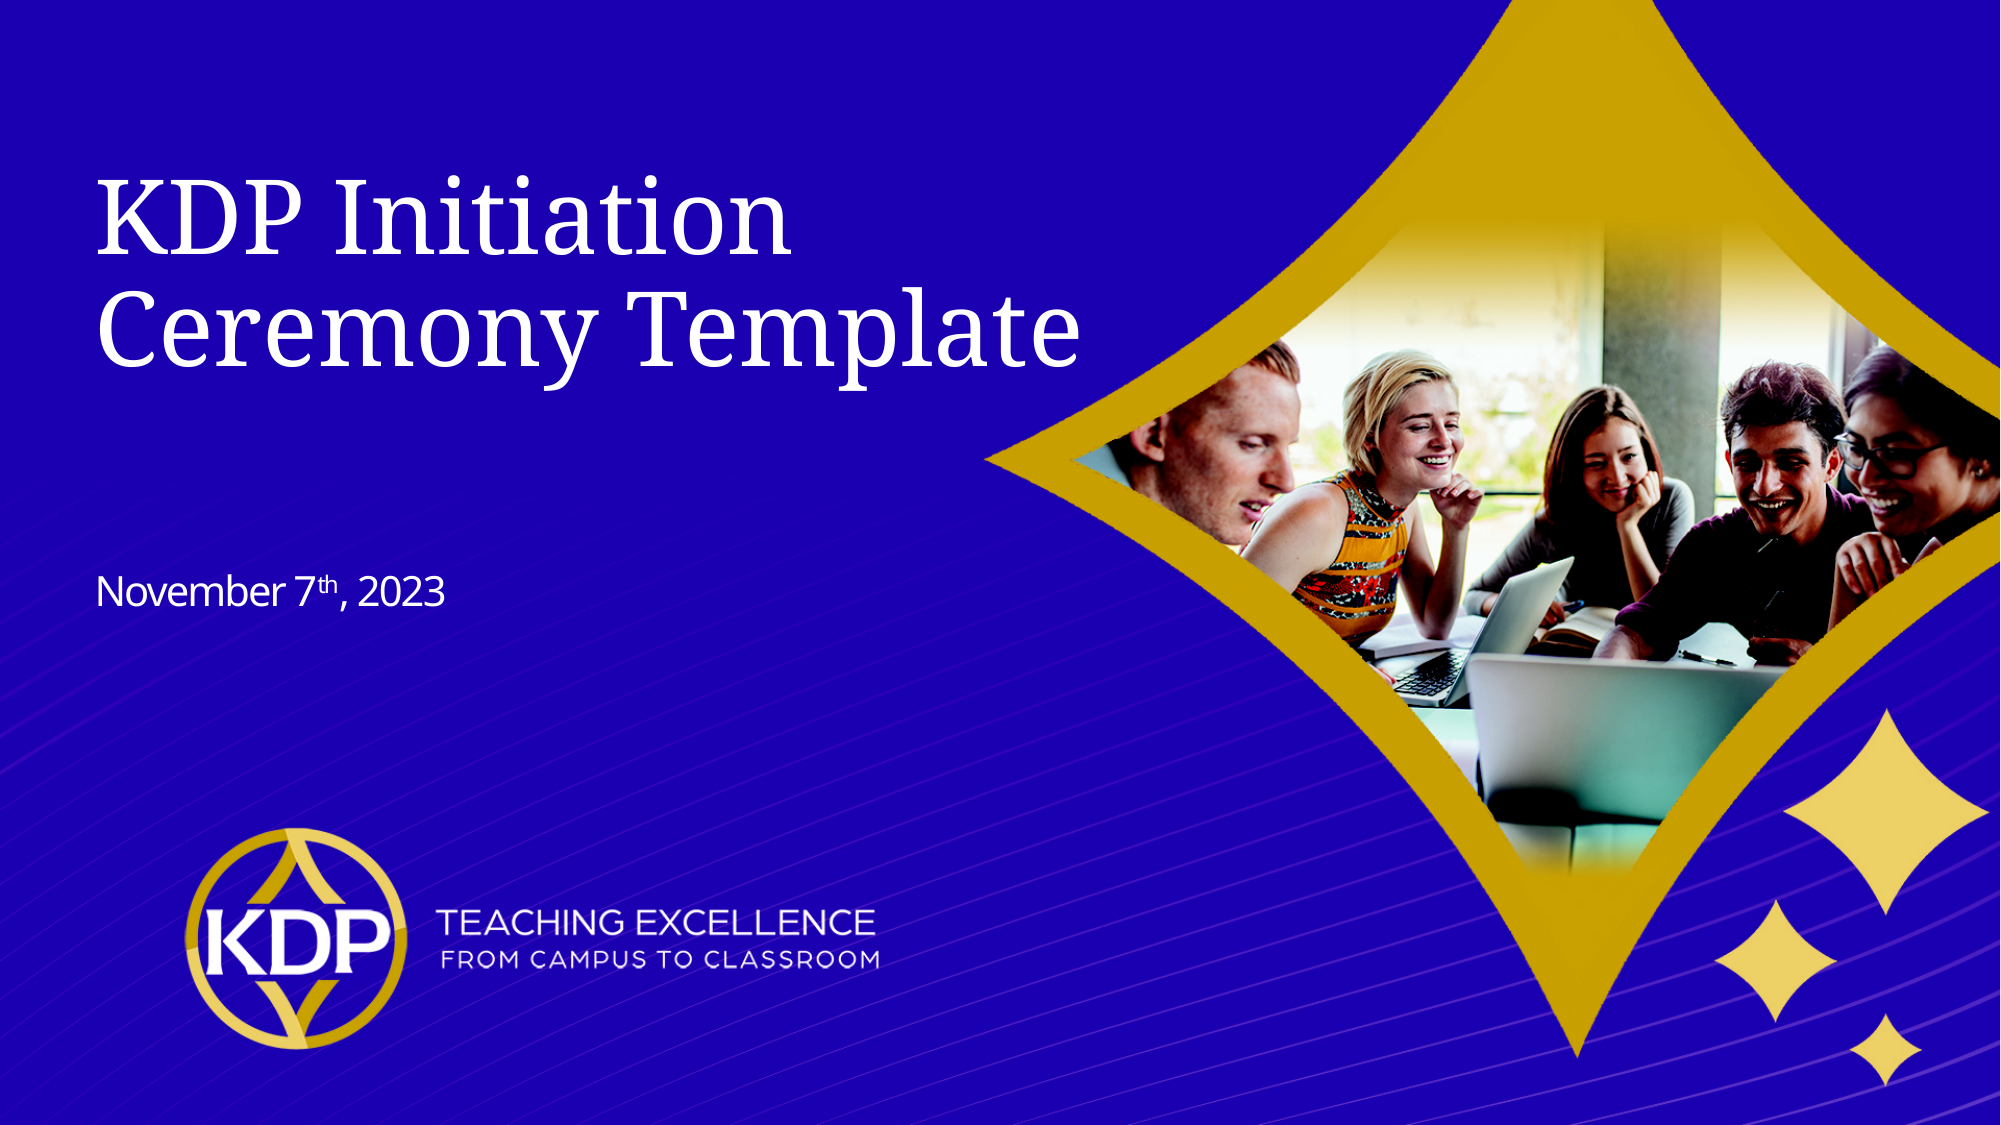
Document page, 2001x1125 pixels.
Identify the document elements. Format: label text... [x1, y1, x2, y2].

picture [0, 0, 2001, 1125]
title KDP Initiation Ceremony Template [79, 157, 1108, 454]
subtitle November 7th, 2023 [79, 562, 1000, 766]
